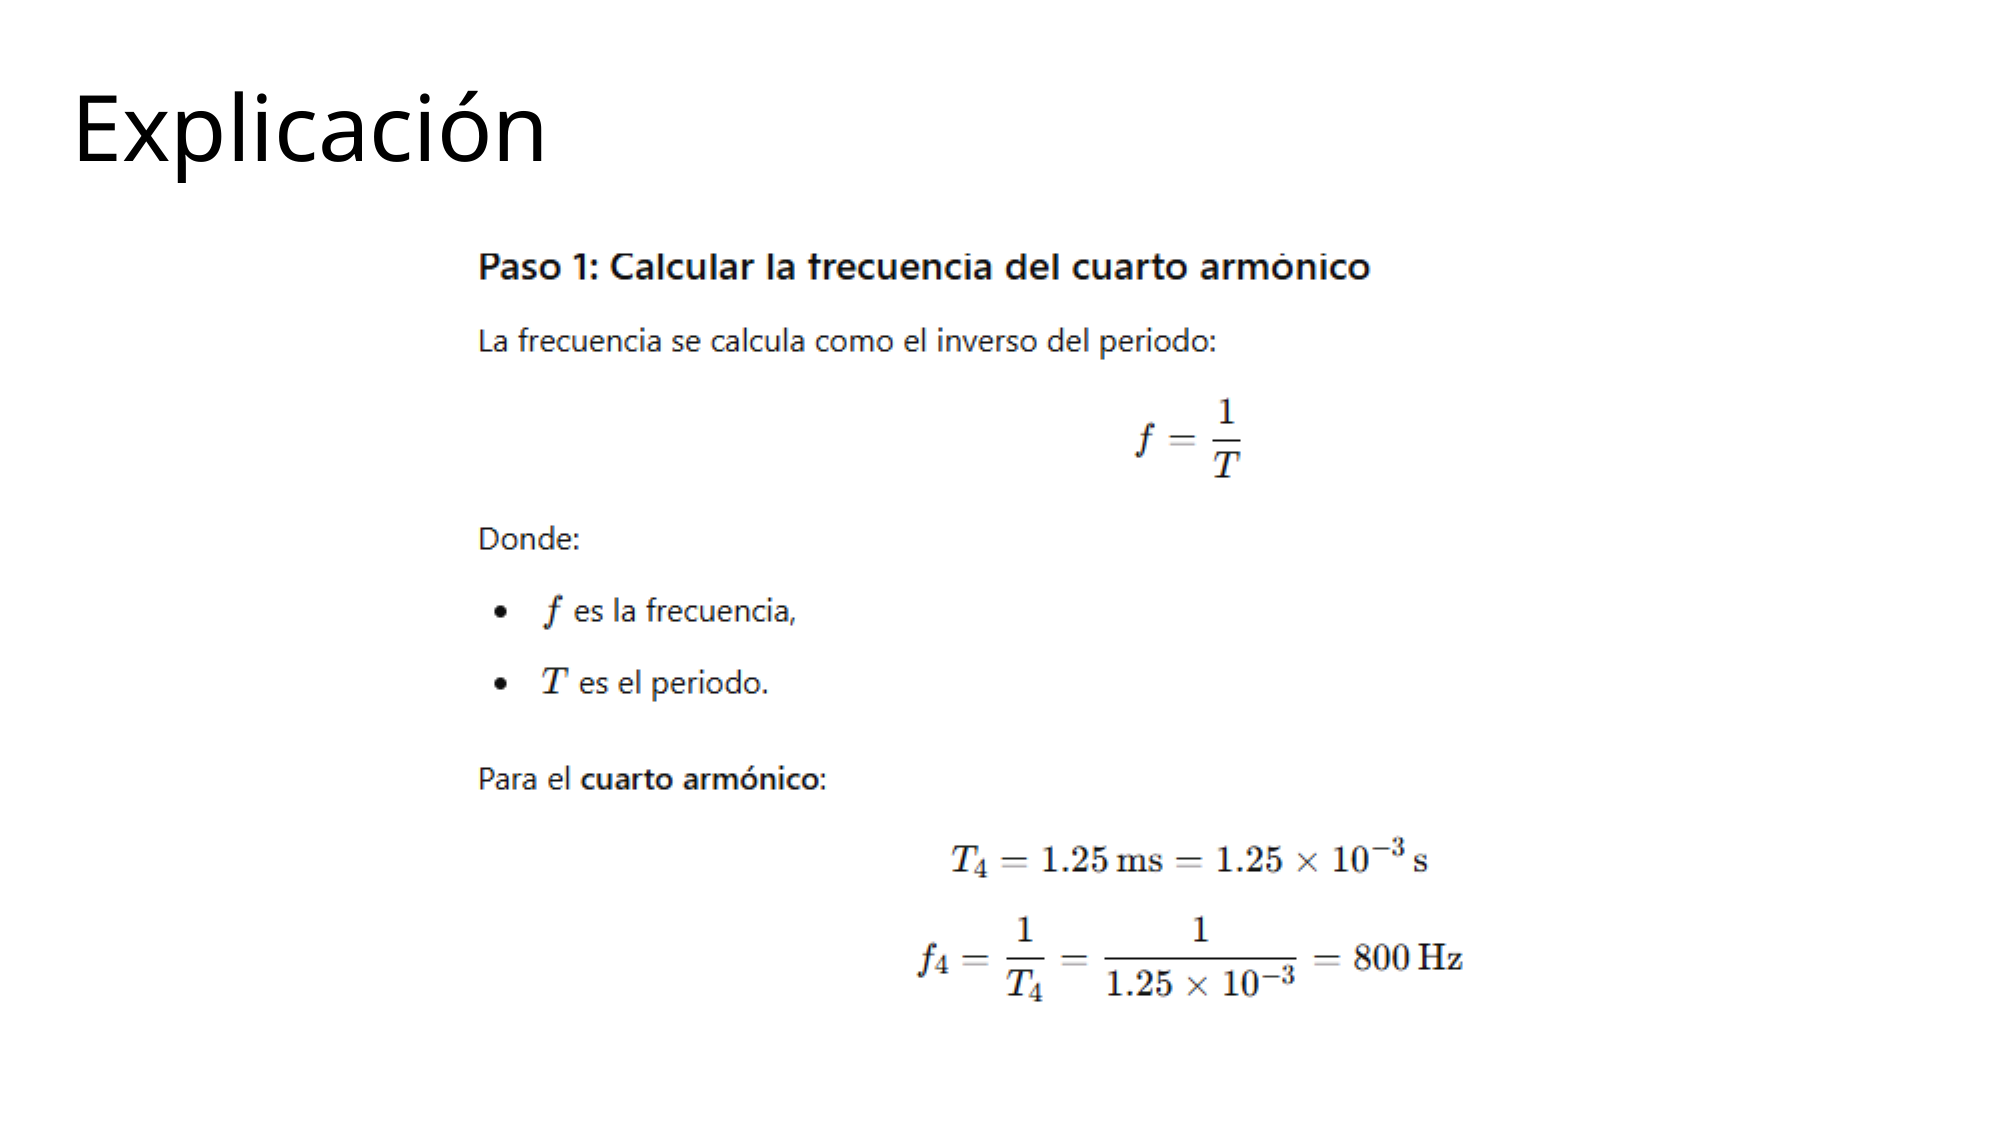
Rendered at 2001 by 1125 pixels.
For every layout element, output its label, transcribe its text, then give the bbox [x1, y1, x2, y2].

title Explicación [56, 23, 879, 241]
picture [466, 239, 1534, 1029]
